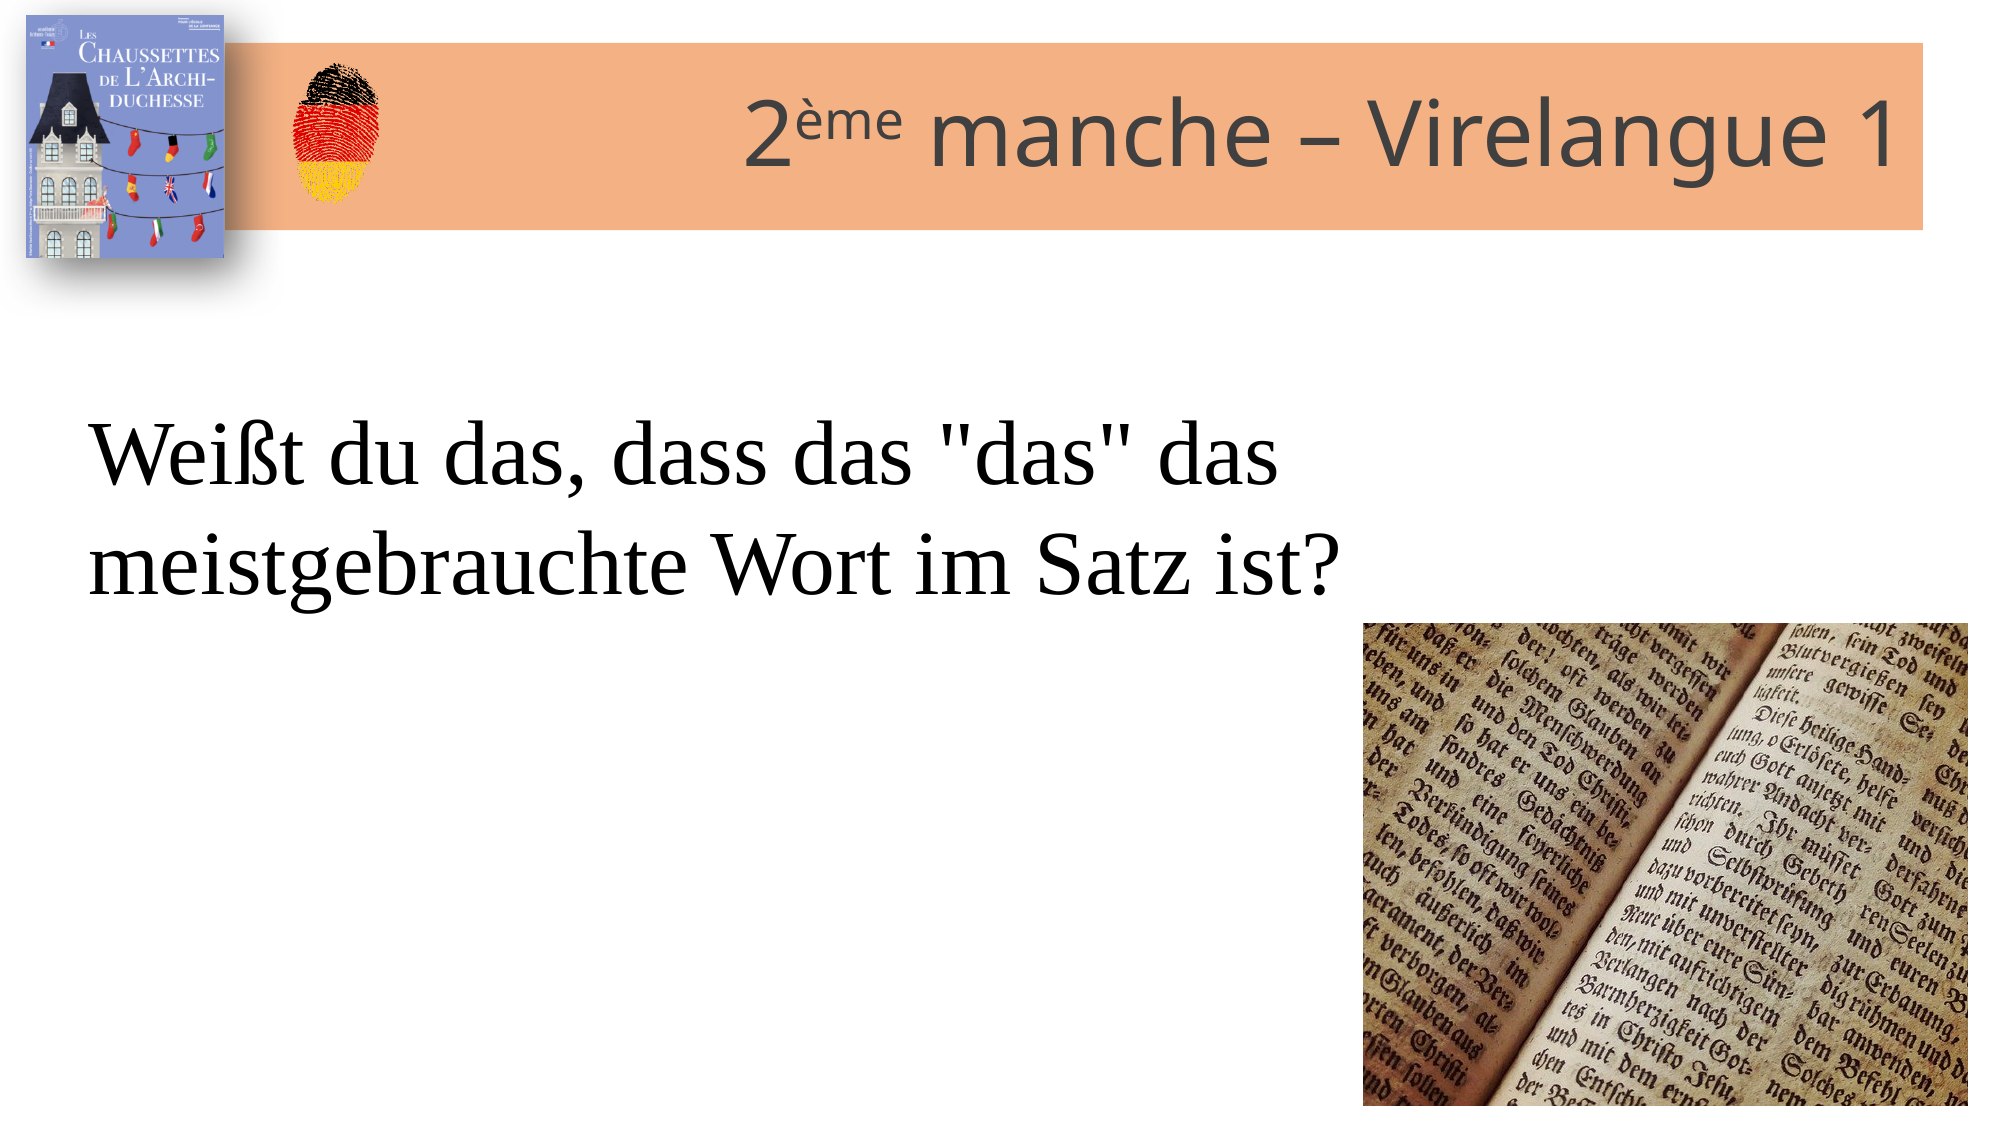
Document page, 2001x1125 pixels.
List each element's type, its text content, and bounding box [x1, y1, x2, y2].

text_box Weißt du das, dass das "das" das meistgebrauchte Wort im Satz ist? [73, 385, 1485, 621]
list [26, 15, 224, 258]
picture [1363, 623, 1968, 1106]
title 2ème manche – Virelangue 1 [271, 42, 1923, 231]
picture [291, 63, 379, 203]
